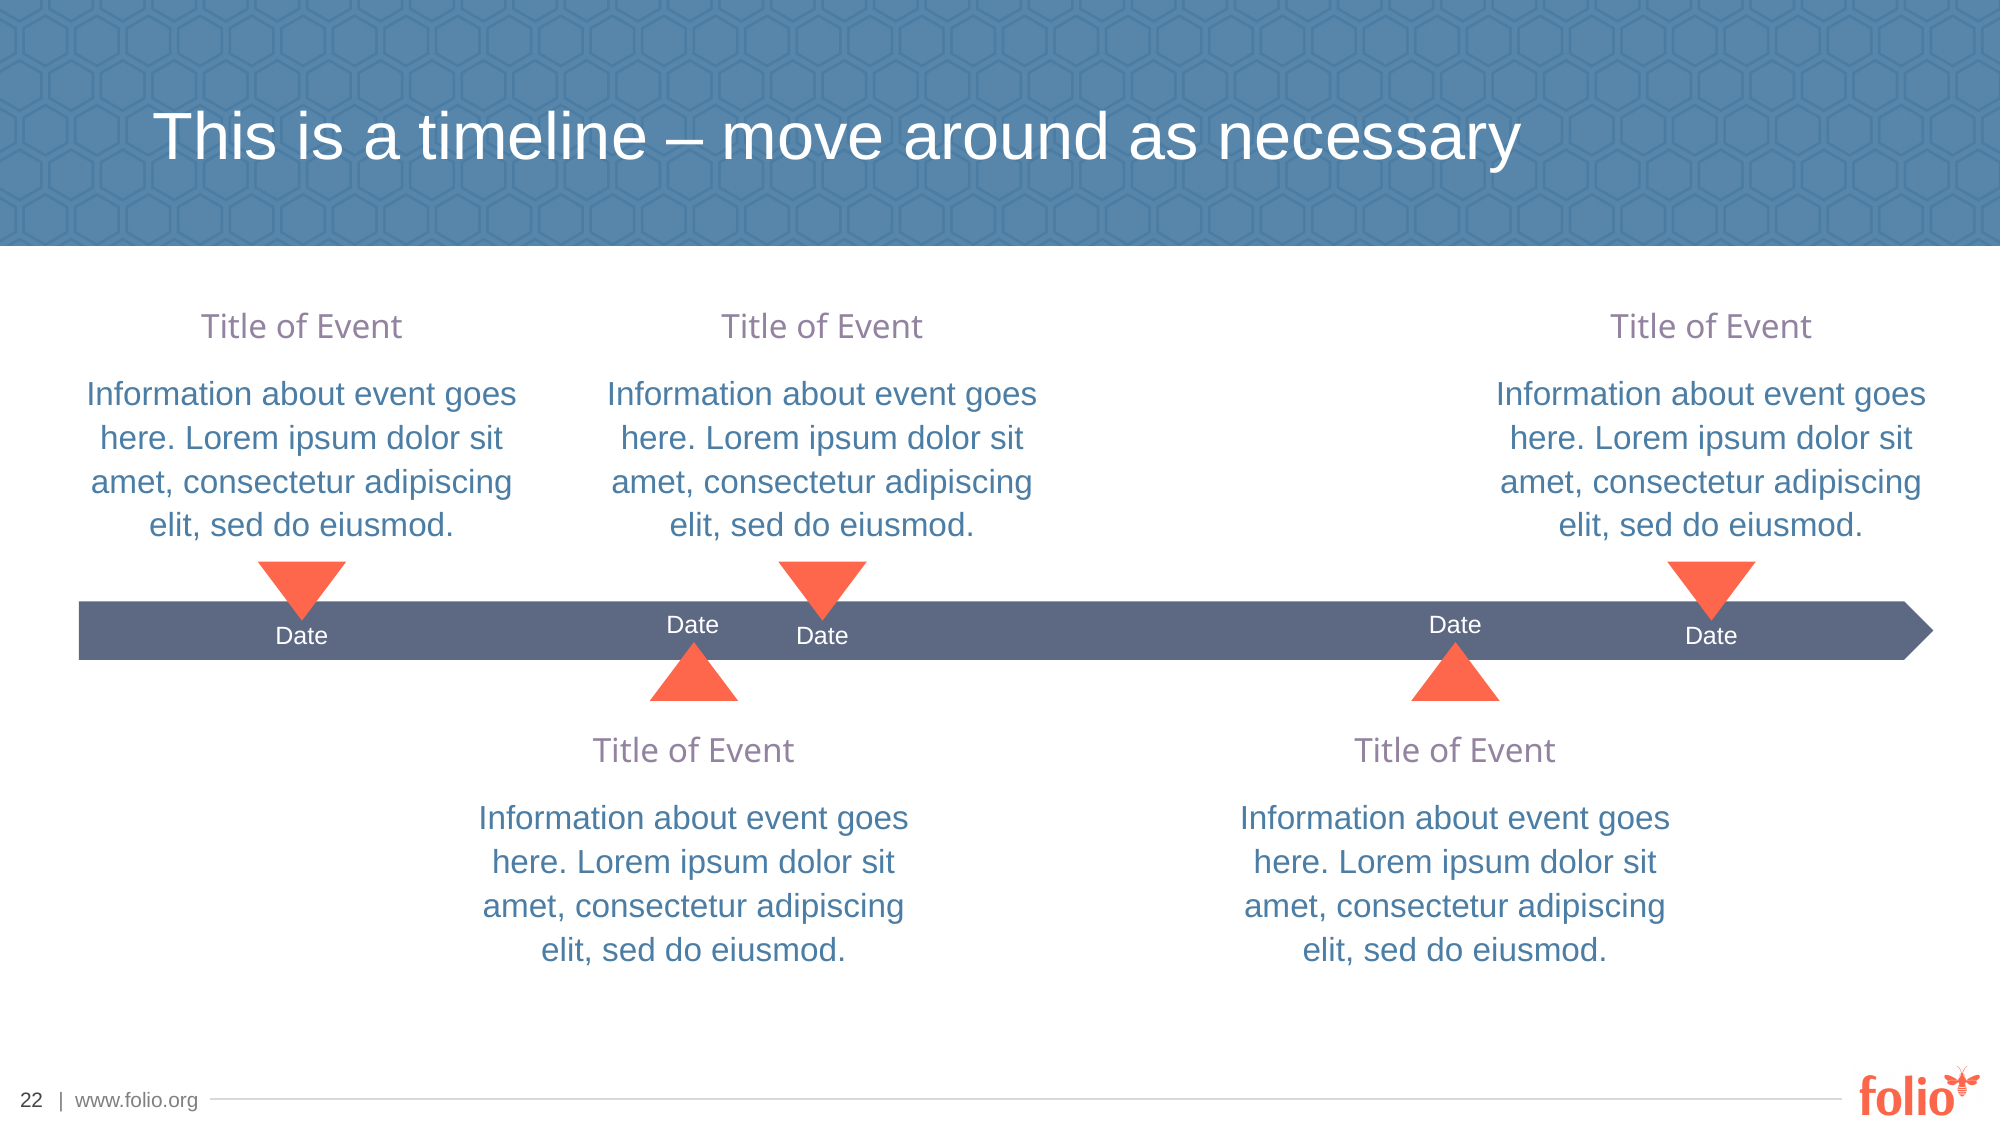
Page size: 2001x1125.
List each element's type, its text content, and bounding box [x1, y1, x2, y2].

text_box Date [744, 609, 901, 657]
picture [0, 0, 2000, 246]
text_box [77, 600, 688, 661]
picture [1853, 1060, 1984, 1118]
text_box Title of Event [45, 293, 558, 353]
text_box Date [223, 609, 381, 657]
text_box [255, 560, 349, 609]
text_box Title of Event [566, 293, 1079, 353]
text_box Information about event goes here. Lorem ipsum dolor sit amet, consectetur adipiscing elit, sed do eiusmod. [1199, 785, 1712, 976]
text_box [776, 560, 869, 609]
text_box Date [614, 598, 772, 646]
text_box Information about event goes here. Lorem ipsum dolor sit amet, consectetur adipiscing elit, sed do eiusmod. [1455, 360, 1968, 551]
text_box Title of Event [1199, 717, 1712, 777]
text_box Information about event goes here. Lorem ipsum dolor sit amet, consectetur adipiscing elit, sed do eiusmod. [437, 785, 950, 976]
text_box [647, 646, 741, 703]
text_box Title of Event [1455, 293, 1968, 353]
text_box Date [1633, 609, 1790, 657]
text_box Information about event goes here. Lorem ipsum dolor sit amet, consectetur adipiscing elit, sed do eiusmod. [45, 360, 558, 551]
text_box [1461, 600, 1935, 661]
text_box [1409, 646, 1502, 703]
text_box Information about event goes here. Lorem ipsum dolor sit amet, consectetur adipiscing elit, sed do eiusmod. [566, 360, 1079, 551]
text_box Date [1377, 598, 1534, 646]
text_box Title of Event [437, 717, 950, 777]
text_box [1665, 560, 1758, 609]
text_box [699, 600, 1450, 661]
title This is a timeline – move around as necessary [137, 77, 1863, 246]
